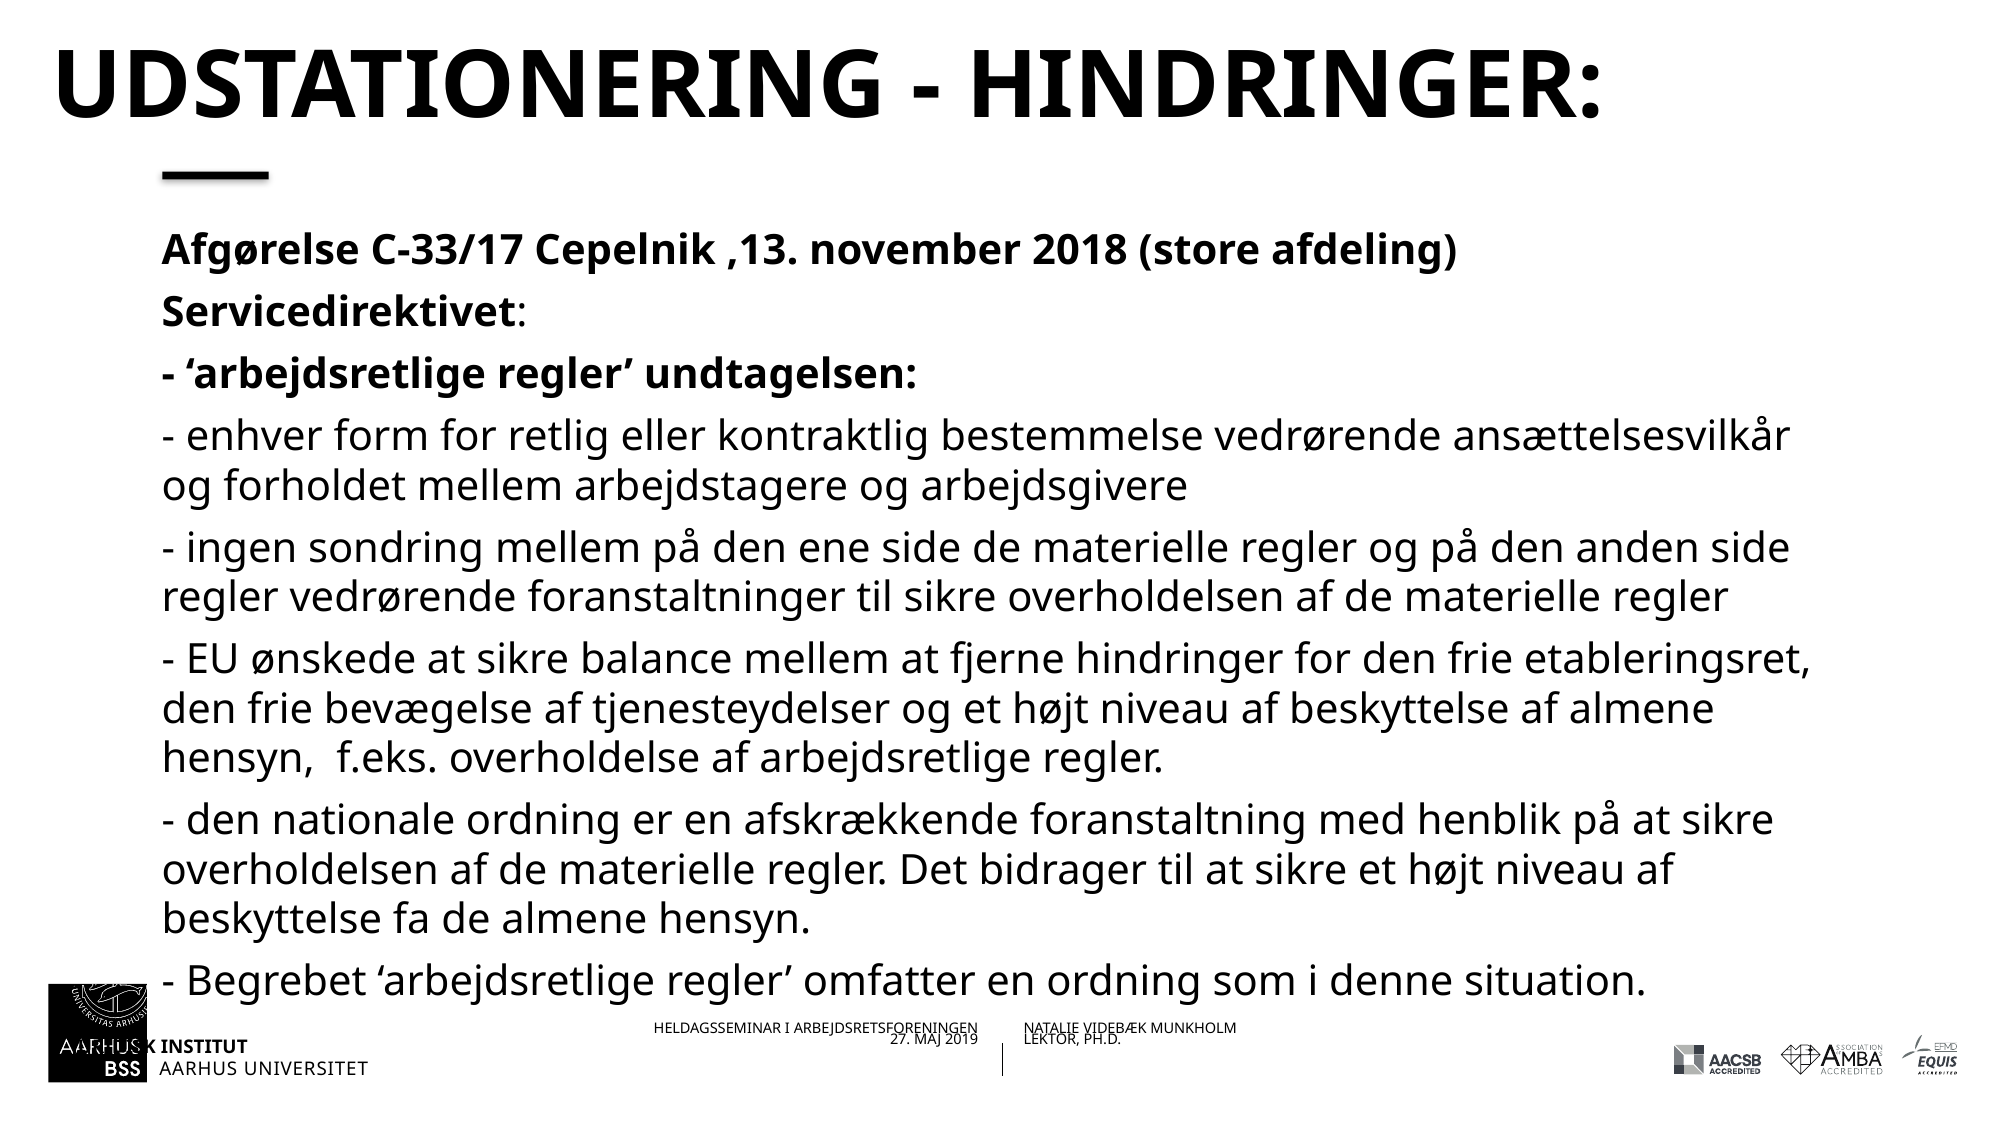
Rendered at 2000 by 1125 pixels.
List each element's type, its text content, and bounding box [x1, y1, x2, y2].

list Afgørelse C-33/17 Cepelnik ,13. november 2018 (store afdeling) Servicedirektivet: - ‘arbejdsretlige regler’ undtagelsen: - enhver form for retlig eller kontraktlig bestemmelse vedrørende ansættelsesvilkår og forholdet mellem arbejdstagere og arbejdsgivere - ingen sondring mellem på den ene side de materielle regler og på den anden side regler vedrørende foranstaltninger til sikre overholdelsen af de materielle regler - EU ønskede at sikre balance mellem at fjerne hindringer for den frie etableringsret, den frie bevægelse af tjenesteydelser og et højt niveau af beskyttelse af almene hensyn, f.eks. overholdelse af arbejdsretlige regler. - den nationale ordning er en afskrækkende foranstaltning med henblik på at sikre overholdelsen af de materielle regler. Det bidrager til at sikre et højt niveau af beskyttelse fa de almene hensyn. - Begrebet ‘arbejdsretlige regler’ omfatter en ordning som i denne situation. [161, 224, 1839, 968]
title Udstationering - hindringer: [51, 37, 1948, 162]
